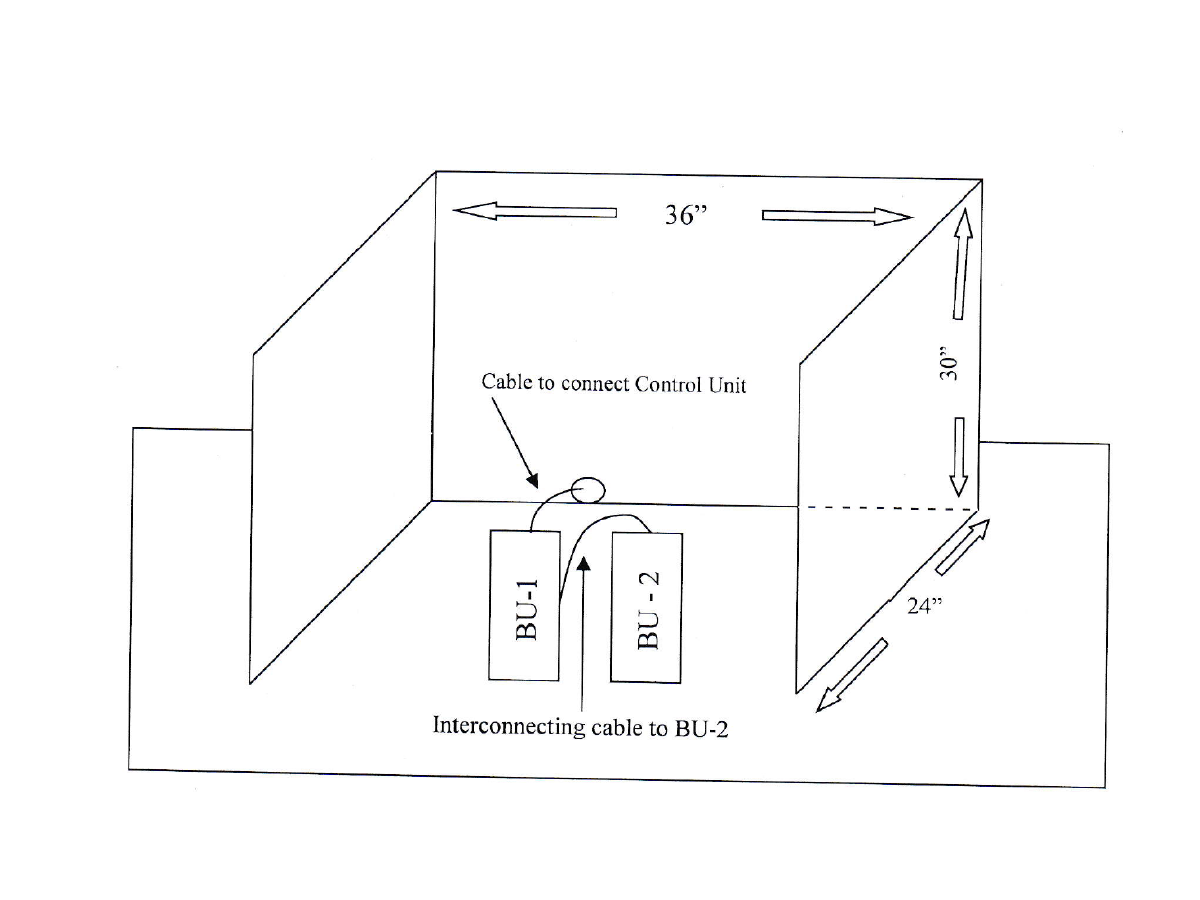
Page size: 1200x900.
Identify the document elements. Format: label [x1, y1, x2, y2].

picture [87, 99, 1168, 838]
